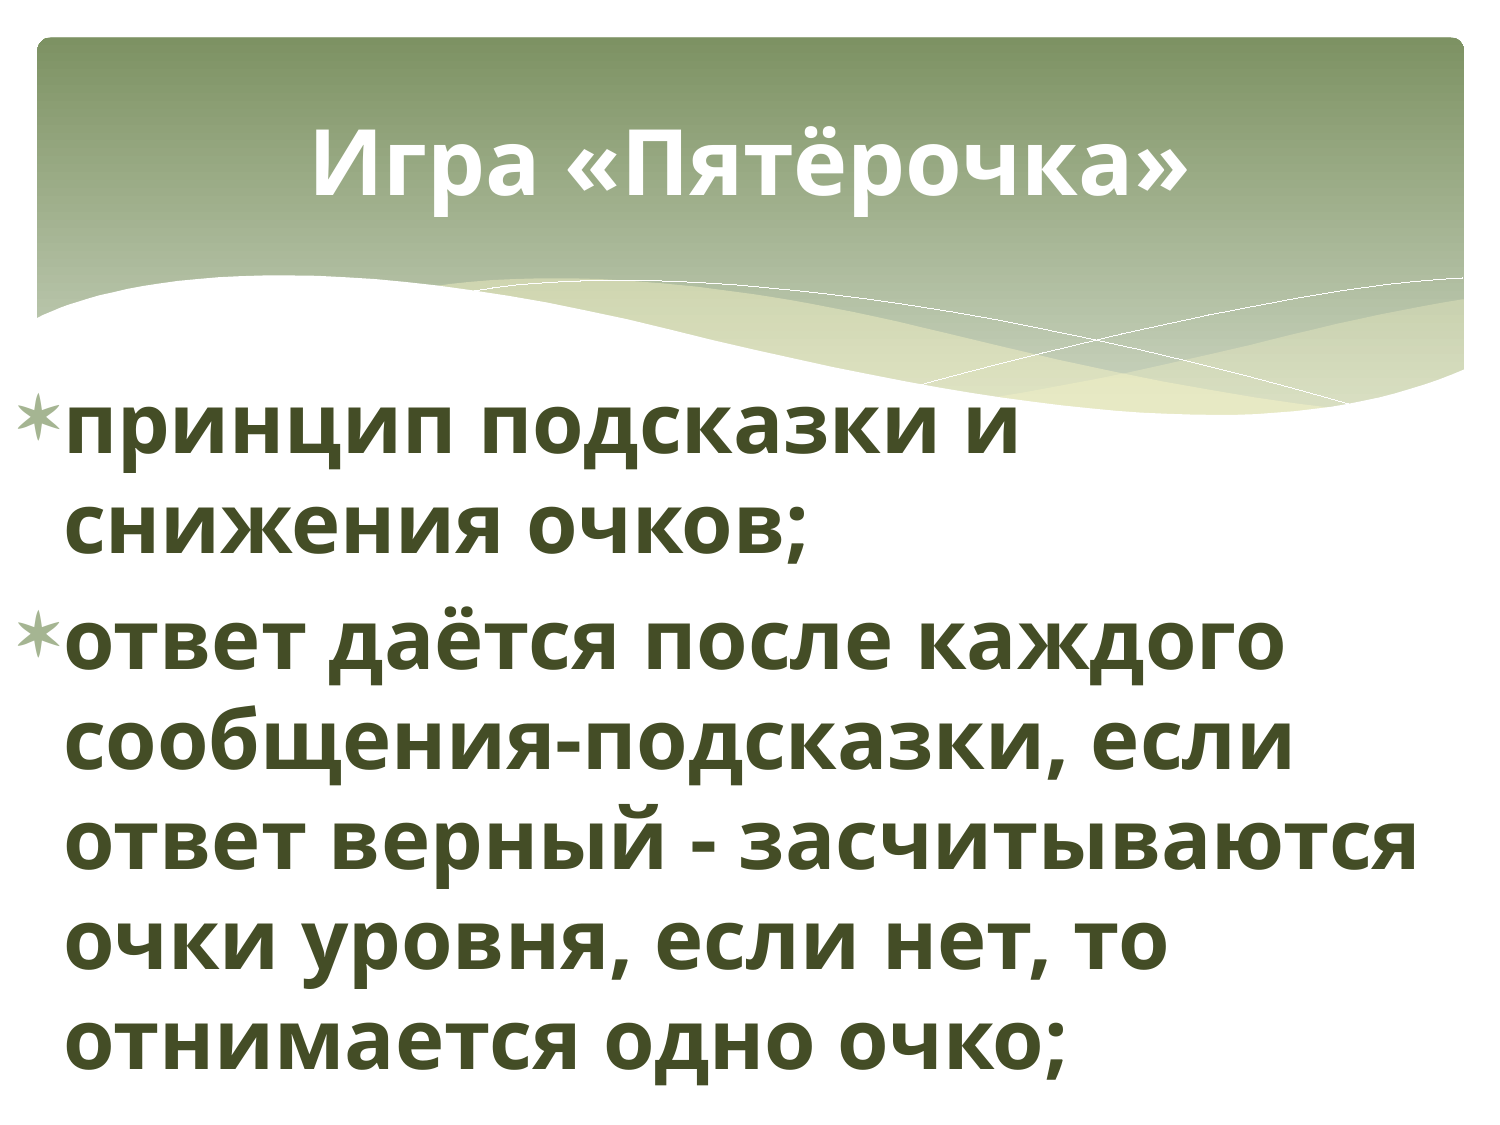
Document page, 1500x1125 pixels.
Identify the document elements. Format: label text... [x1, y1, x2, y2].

list принцип подсказки и снижения очков; ответ даётся после каждого сообщения-подсказки, если ответ верный - засчитываются очки уровня, если нет, то отнимается одно очко; [3, 362, 1466, 1125]
title Игра «Пятёрочка» [75, 55, 1425, 261]
